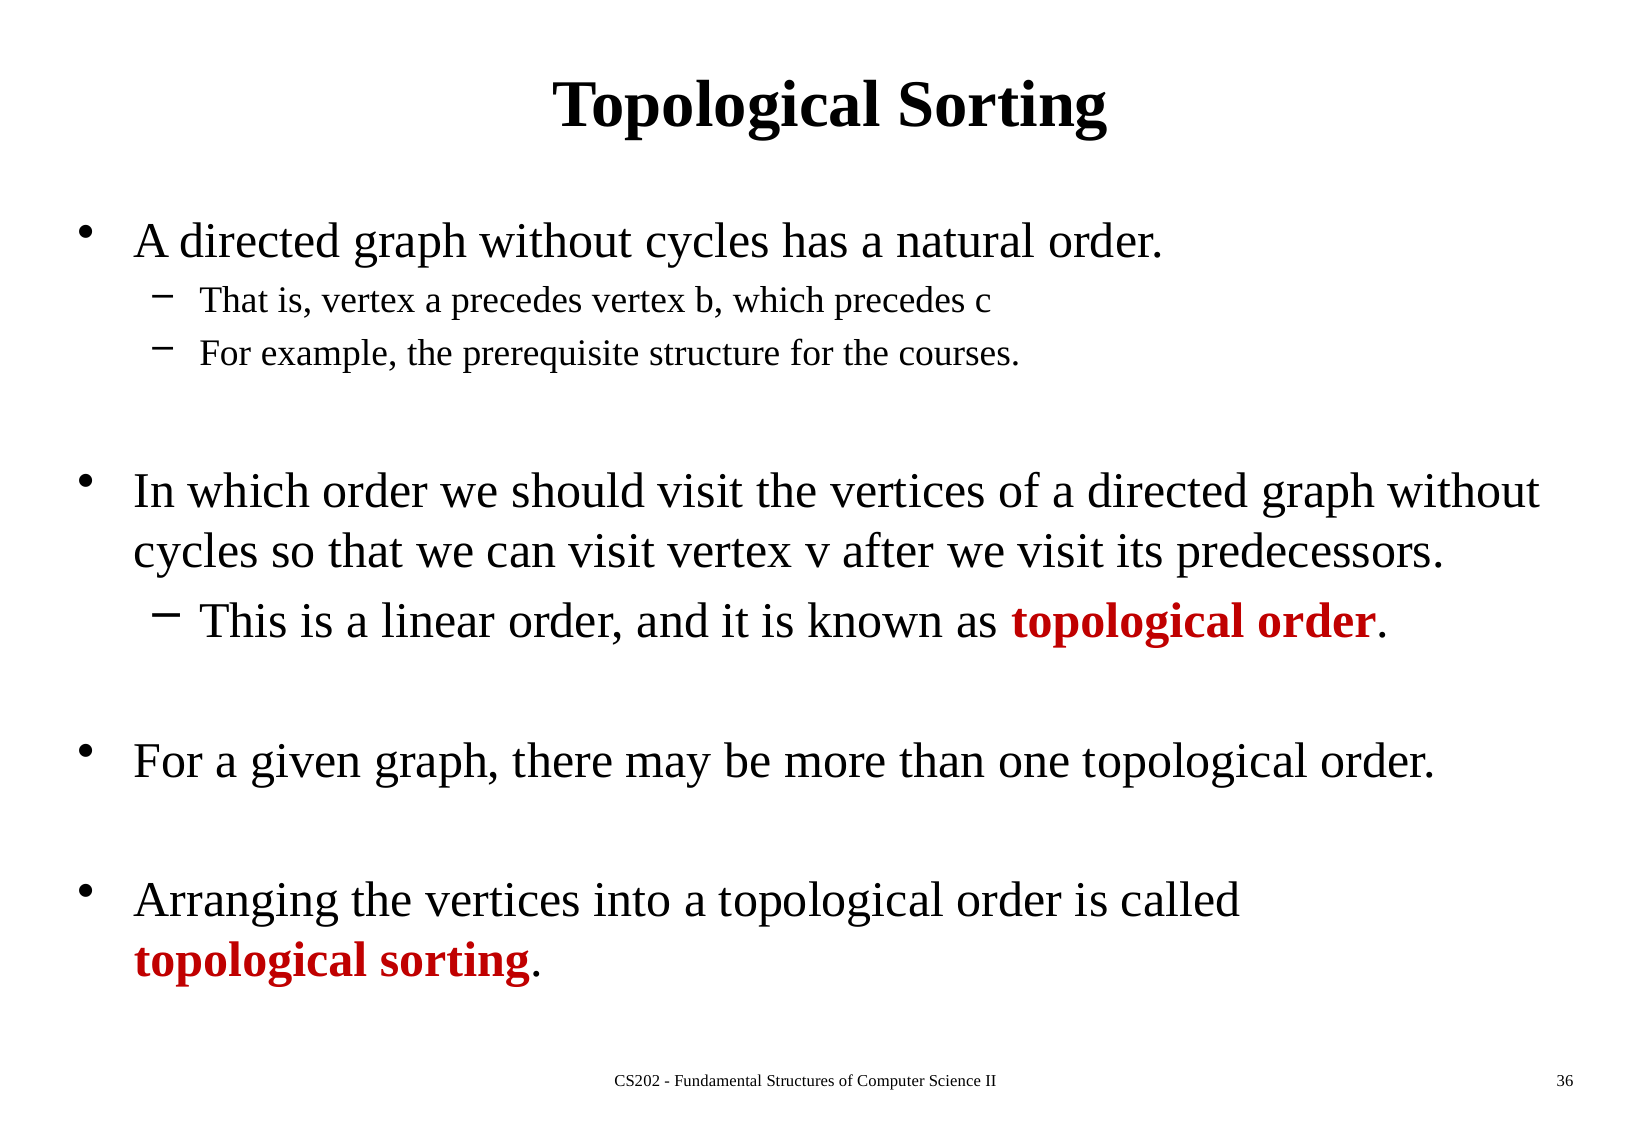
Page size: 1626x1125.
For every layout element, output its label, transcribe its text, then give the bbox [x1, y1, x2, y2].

slide_number 36 [1249, 1062, 1589, 1101]
title Topological Sorting [62, 24, 1600, 175]
footer CS202 - Fundamental Structures of Computer Science II [500, 1062, 1111, 1101]
list A directed graph without cycles has a natural order. That is, vertex a precedes vertex b, which precedes c For example, the prerequisite structure for the courses. In which order we should visit the vertices of a directed graph without cycles so that we can visit vertex v after we visit its predecessors. This is a linear order, and it is known as topological order. For a given graph, there may be more than one topological order. Arranging the vertices into a topological order is called topological sorting. [62, 200, 1588, 1038]
